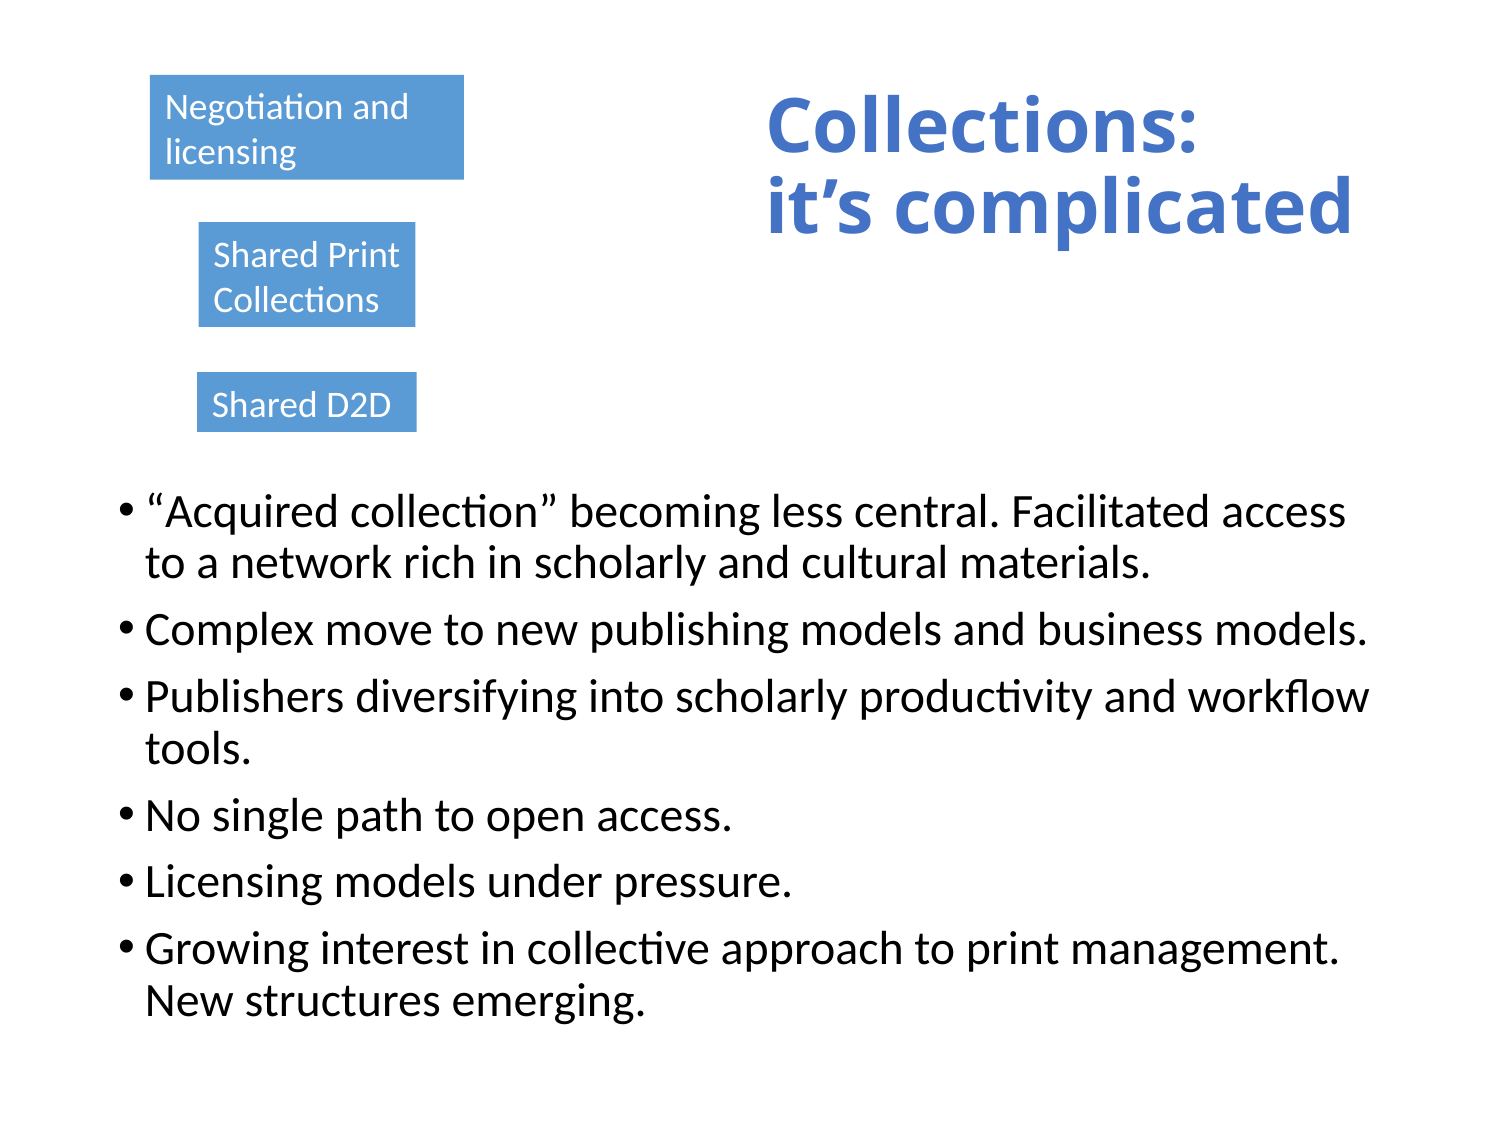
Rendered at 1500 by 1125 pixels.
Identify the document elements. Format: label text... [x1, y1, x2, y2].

title Collections: it’s complicated [750, 59, 1397, 278]
text_box Shared Print Collections [198, 222, 416, 327]
text_box Negotiation and licensing [149, 74, 464, 180]
list “Acquired collection” becoming less central. Facilitated access to a network rich in scholarly and cultural materials. Complex move to new publishing models and business models. Publishers diversifying into scholarly productivity and workflow tools. No single path to open access. Licensing models under pressure. Growing interest in collective approach to print management. New structures emerging. [103, 478, 1397, 1066]
text_box Shared D2D [197, 372, 417, 432]
